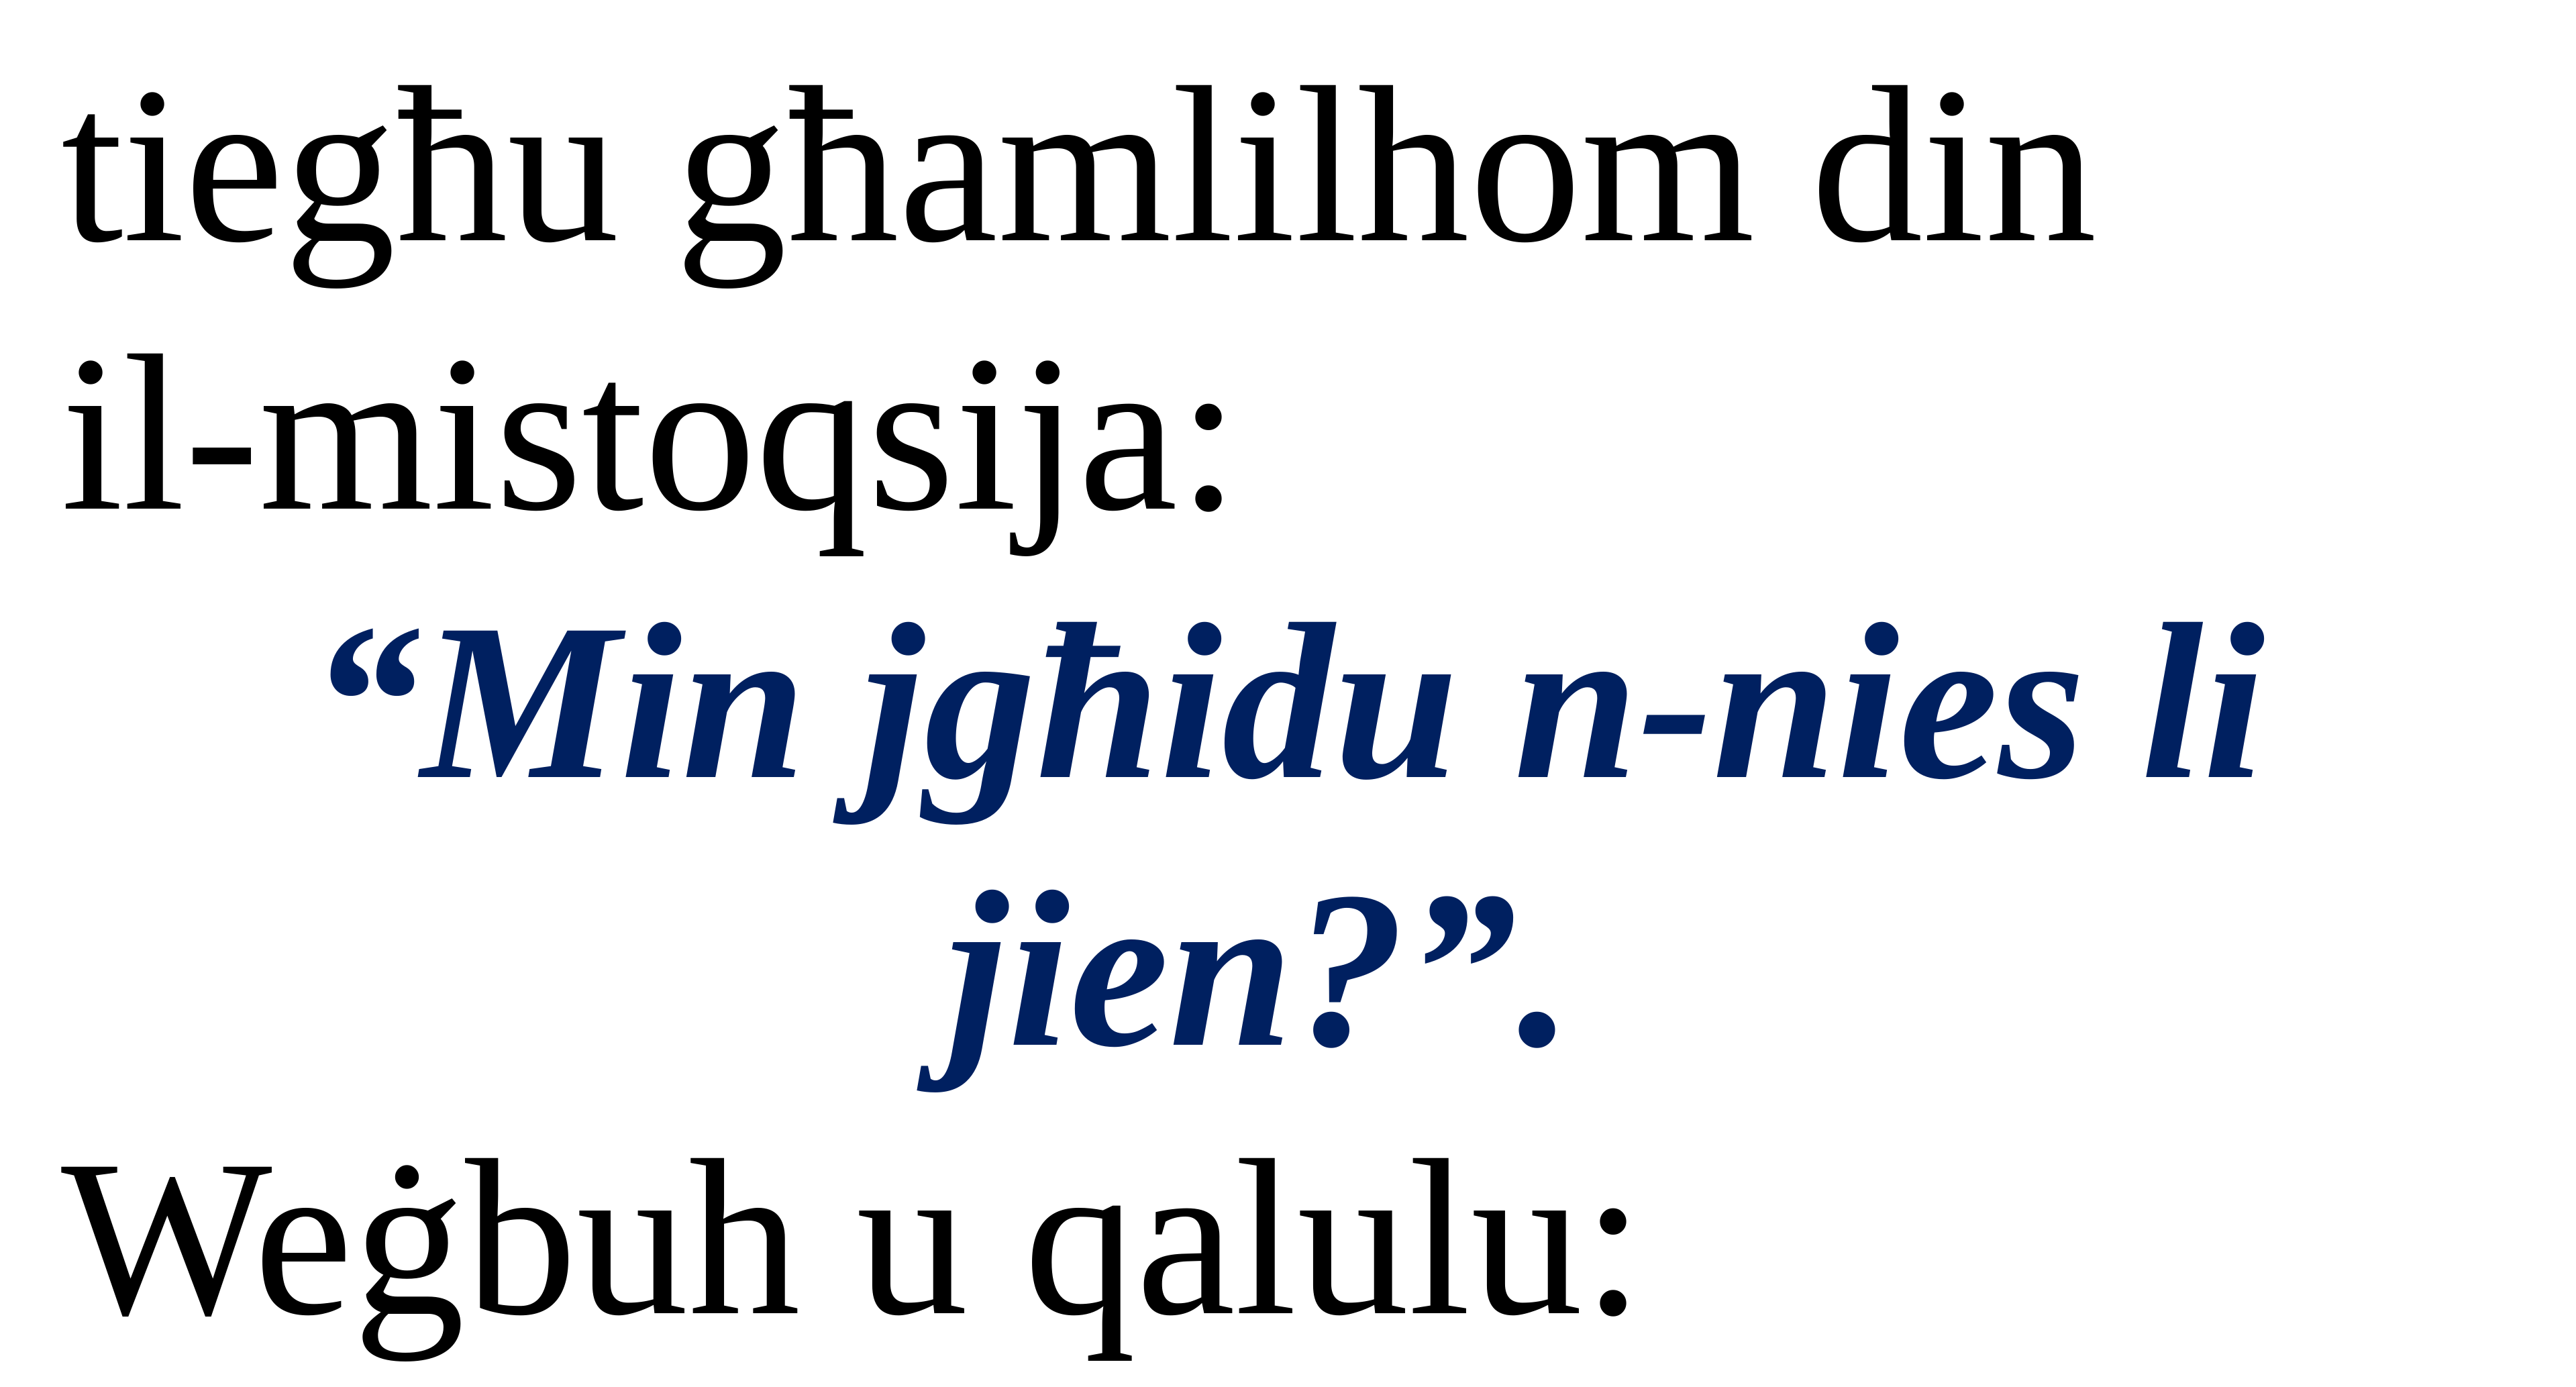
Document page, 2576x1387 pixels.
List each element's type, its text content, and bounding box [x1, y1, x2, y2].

text_box tiegħu għamlilhom din il-mistoqsija: “Min jgħidu n-nies li jien?”. Weġbuh u qalulu: [51, 11, 2524, 1364]
